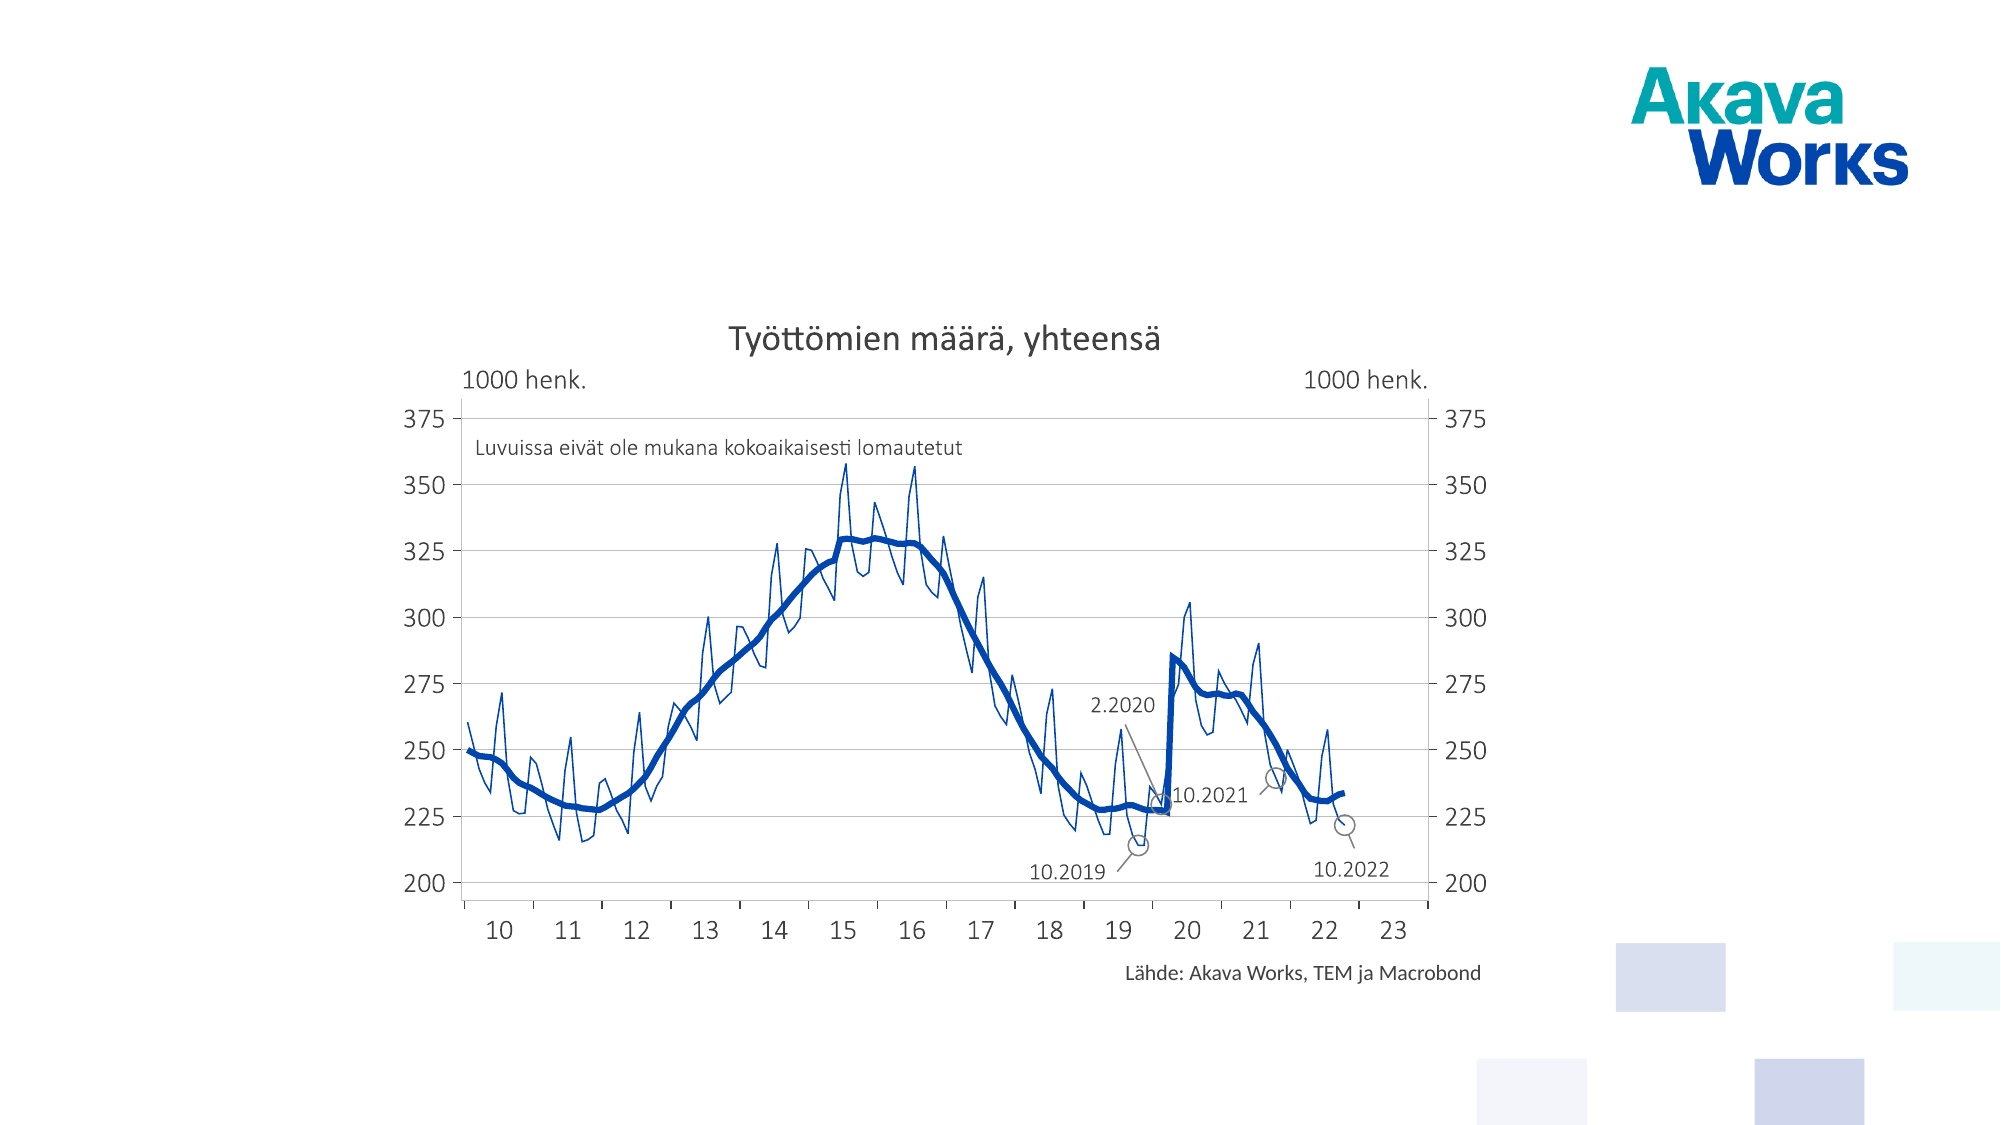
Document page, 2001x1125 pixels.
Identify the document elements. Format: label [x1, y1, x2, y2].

picture [232, 55, 2000, 1125]
list [390, 301, 1500, 1003]
